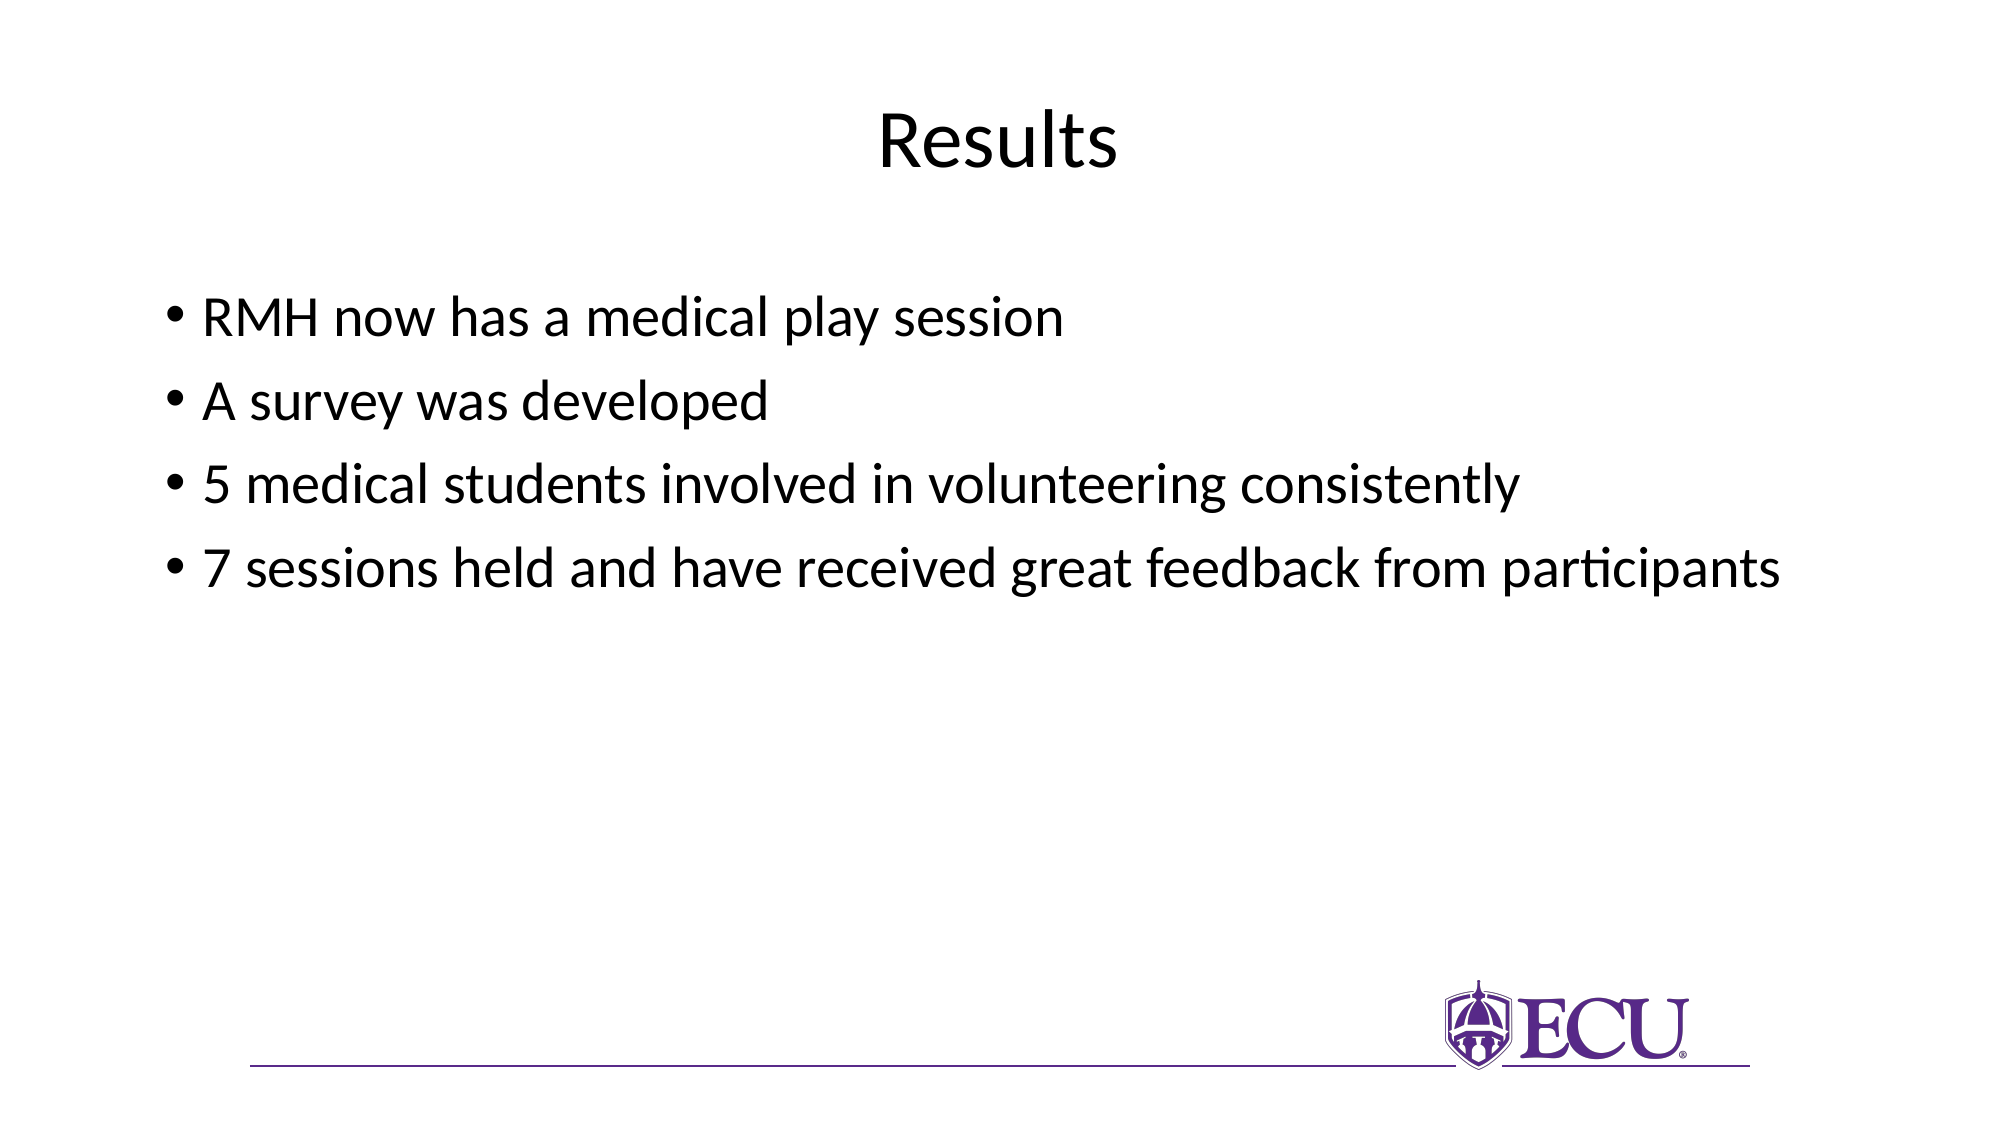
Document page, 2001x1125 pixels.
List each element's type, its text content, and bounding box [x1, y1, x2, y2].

picture [1445, 980, 1689, 1070]
text_box Results [862, 76, 1138, 192]
list RMH now has a medical play session A survey was developed 5 medical students involved in volunteering consistently 7 sessions held and have received great feedback from participants [150, 278, 1850, 954]
